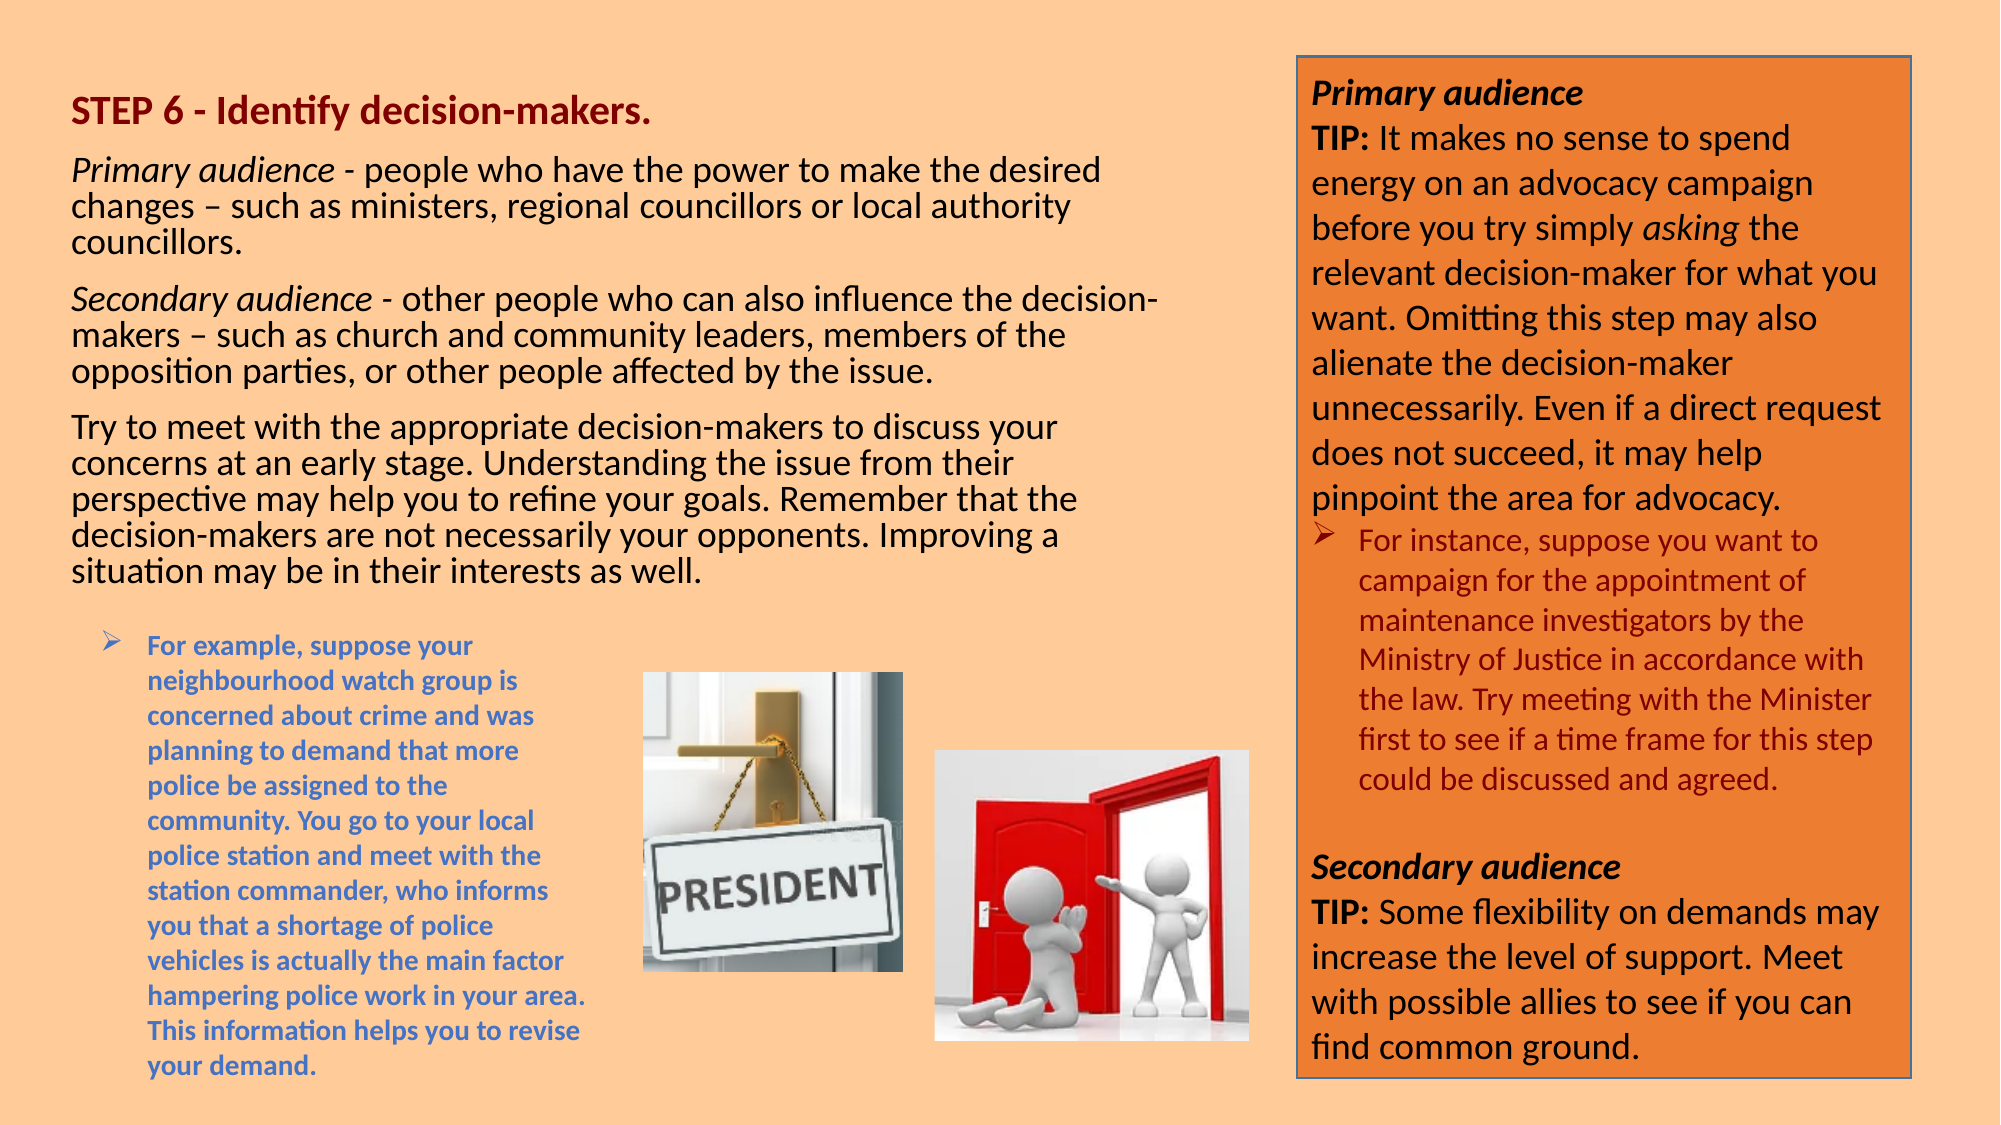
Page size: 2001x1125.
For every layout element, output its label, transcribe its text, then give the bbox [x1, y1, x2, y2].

text_box Primary audience TIP: It makes no sense to spend energy on an advocacy campaign before you try simply asking the relevant decision-maker for what you want. Omitting this step may also alienate the decision-maker unnecessarily. Even if a direct request does not succeed, it may help pinpoint the area for advocacy. For instance, suppose you want to campaign for the appointment of maintenance investigators by the Ministry of Justice in accordance with the law. Try meeting with the Minister first to see if a time frame for this step could be discussed and agreed. Secondary audience TIP: Some flexibility on demands may increase the level of support. Meet with possible allies to see if you can find common ground. [1296, 55, 1912, 1079]
picture [934, 749, 1249, 1041]
list STEP 6 - Identify decision-makers. Primary audience - people who have the power to make the desired changes – such as ministers, regional councillors or local authority councillors. Secondary audience - other people who can also influence the decision-makers – such as church and community leaders, members of the opposition parties, or other people affected by the issue. Try to meet with the appropriate decision-makers to discuss your concerns at an early stage. Understanding the issue from their perspective may help you to refine your goals. Remember that the decision-makers are not necessarily your opponents. Improving a situation may be in their interests as well. [56, 85, 1201, 634]
text_box For example, suppose your neighbourhood watch group is concerned about crime and was planning to demand that more police be assigned to the community. You go to your local police station and meet with the station commander, who informs you that a shortage of police vehicles is actually the main factor hampering police work in your area. This information helps you to revise your demand. [85, 619, 605, 1089]
picture [643, 672, 903, 972]
